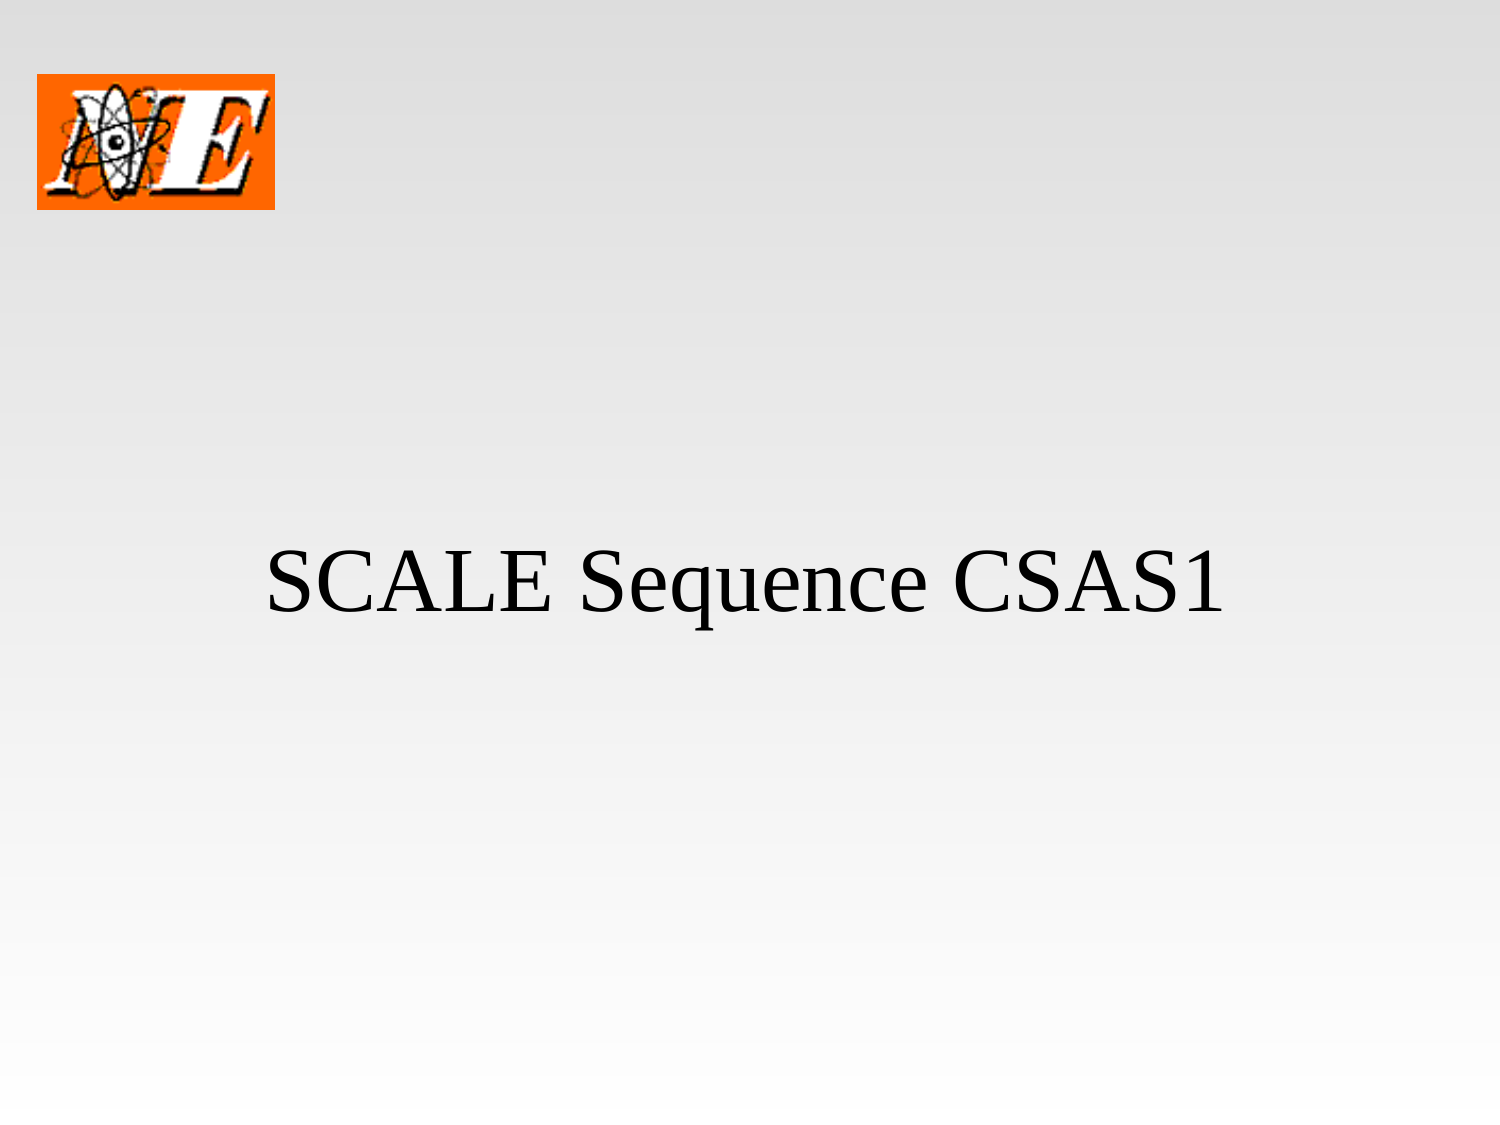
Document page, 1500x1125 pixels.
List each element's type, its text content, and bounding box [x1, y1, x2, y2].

list SCALE Sequence CSAS1 [109, 252, 1385, 990]
picture [37, 74, 275, 210]
